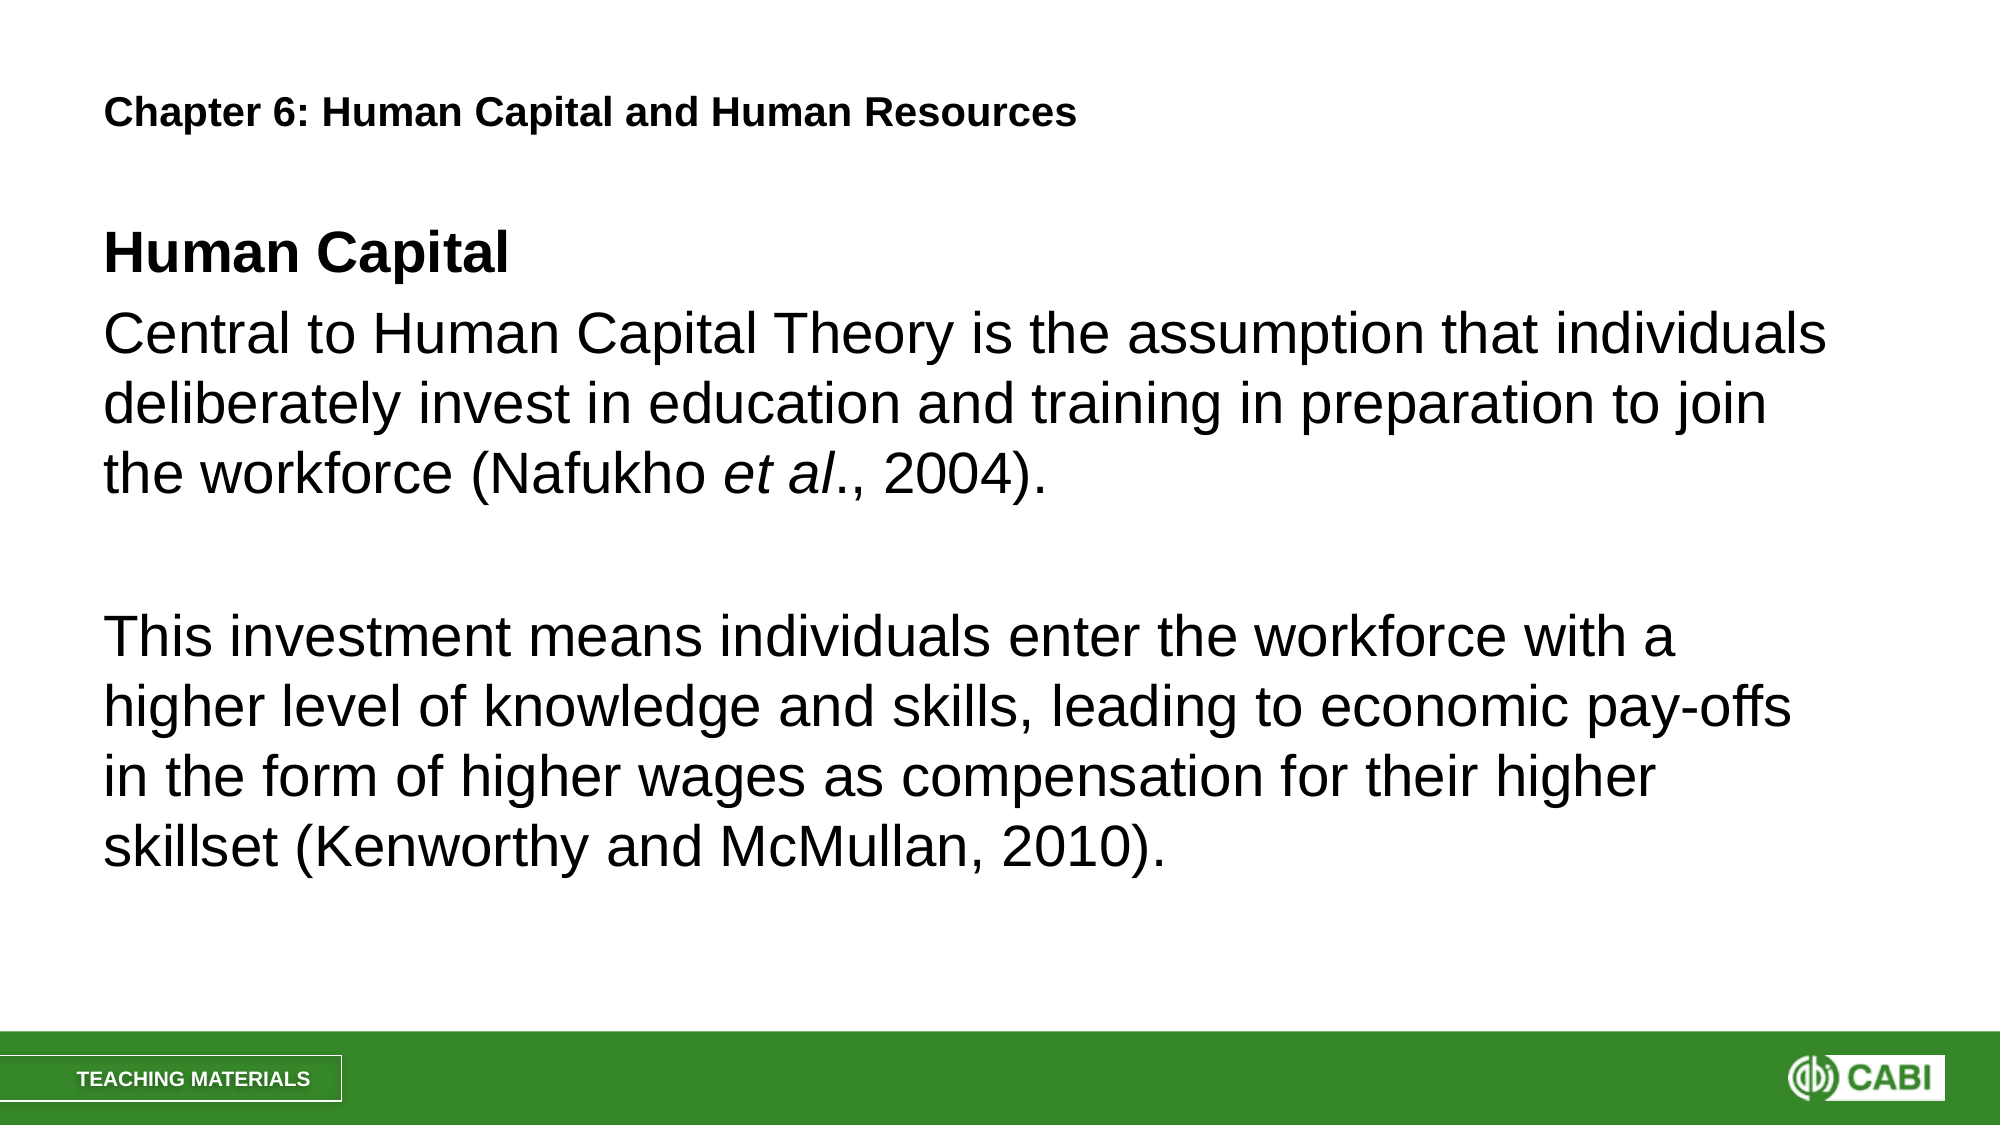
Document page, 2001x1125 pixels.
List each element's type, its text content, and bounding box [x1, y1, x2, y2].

picture [1788, 1055, 1945, 1101]
list Human Capital Central to Human Capital Theory is the assumption that individuals deliberately invest in education and training in preparation to join the workforce (Nafukho et al., 2004). This investment means individuals enter the workforce with a higher level of knowledge and skills, leading to economic pay-offs in the form of higher wages as compensation for their higher skillset (Kenworthy and McMullan, 2010). [88, 206, 1861, 915]
title Chapter 6: Human Capital and Human Resources [88, 76, 1835, 209]
